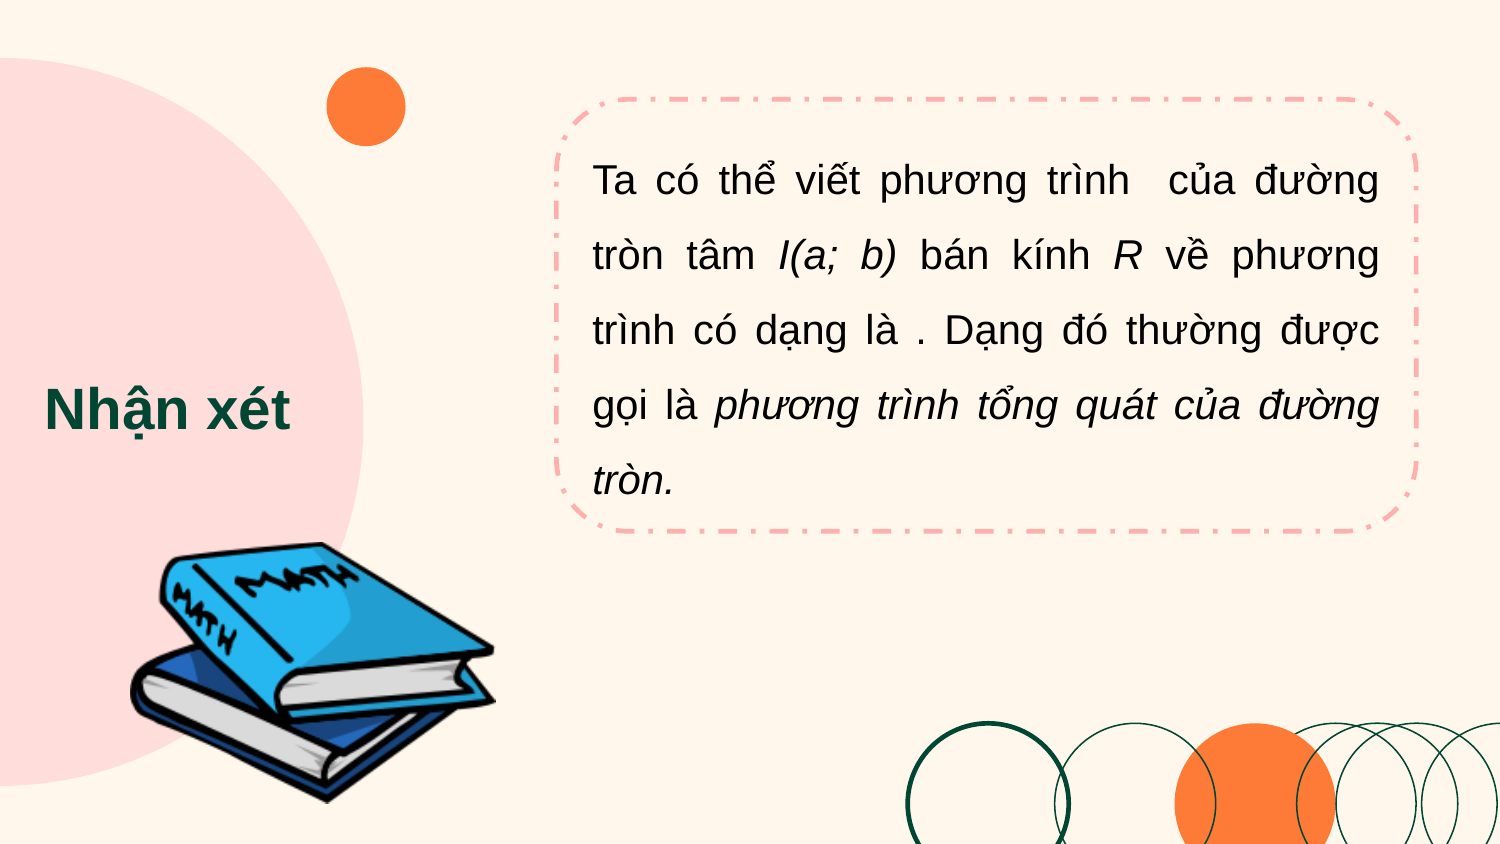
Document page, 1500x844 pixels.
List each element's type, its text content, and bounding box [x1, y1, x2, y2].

picture [130, 541, 496, 804]
text_box [326, 67, 406, 147]
text_box Nhận xét [29, 329, 306, 449]
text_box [907, 722, 1500, 844]
